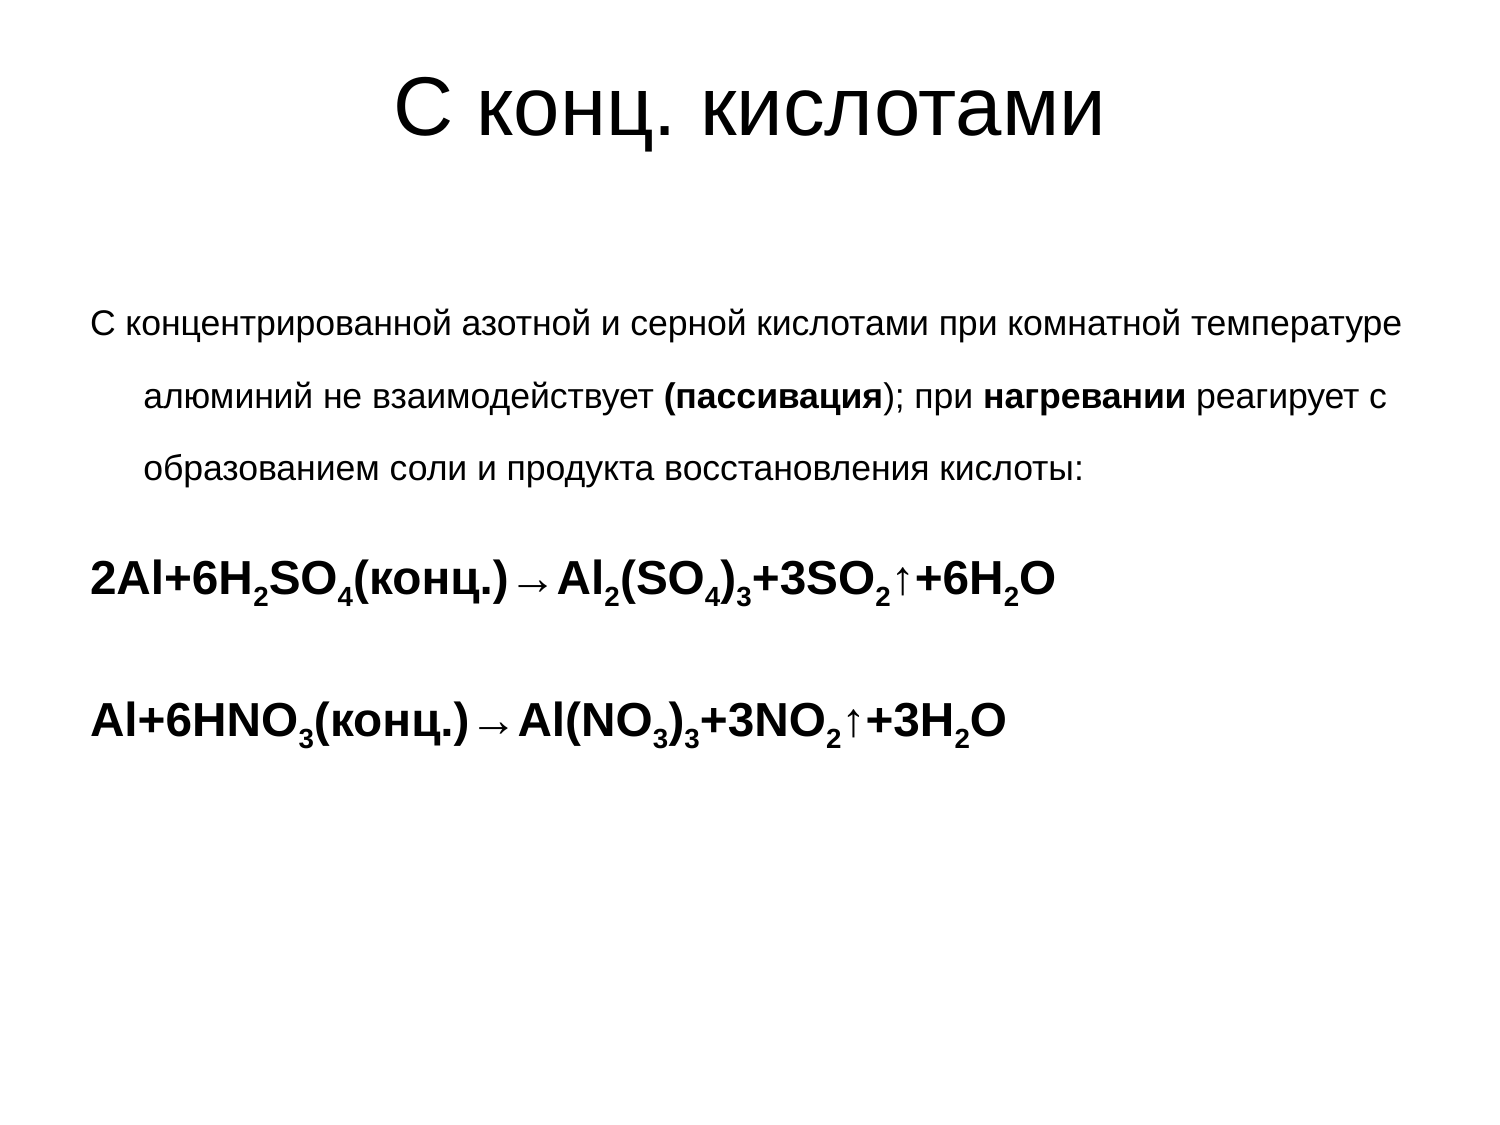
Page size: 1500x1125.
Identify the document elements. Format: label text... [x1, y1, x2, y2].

text_box С конц. кислотами [74, 45, 1425, 164]
list С концентрированной азотной и серной кислотами при комнатной температуре алюминий не взаимодействует (пассивация); при нагревании реагирует с образованием соли и продукта восстановления кислоты: 2Al+6H2SO4(конц.)→Al2(SO4)3+3SO2↑+6H2O Al+6HNO3(конц.)→Al(NO3)3+3NO2↑+3H2O [75, 262, 1425, 1005]
